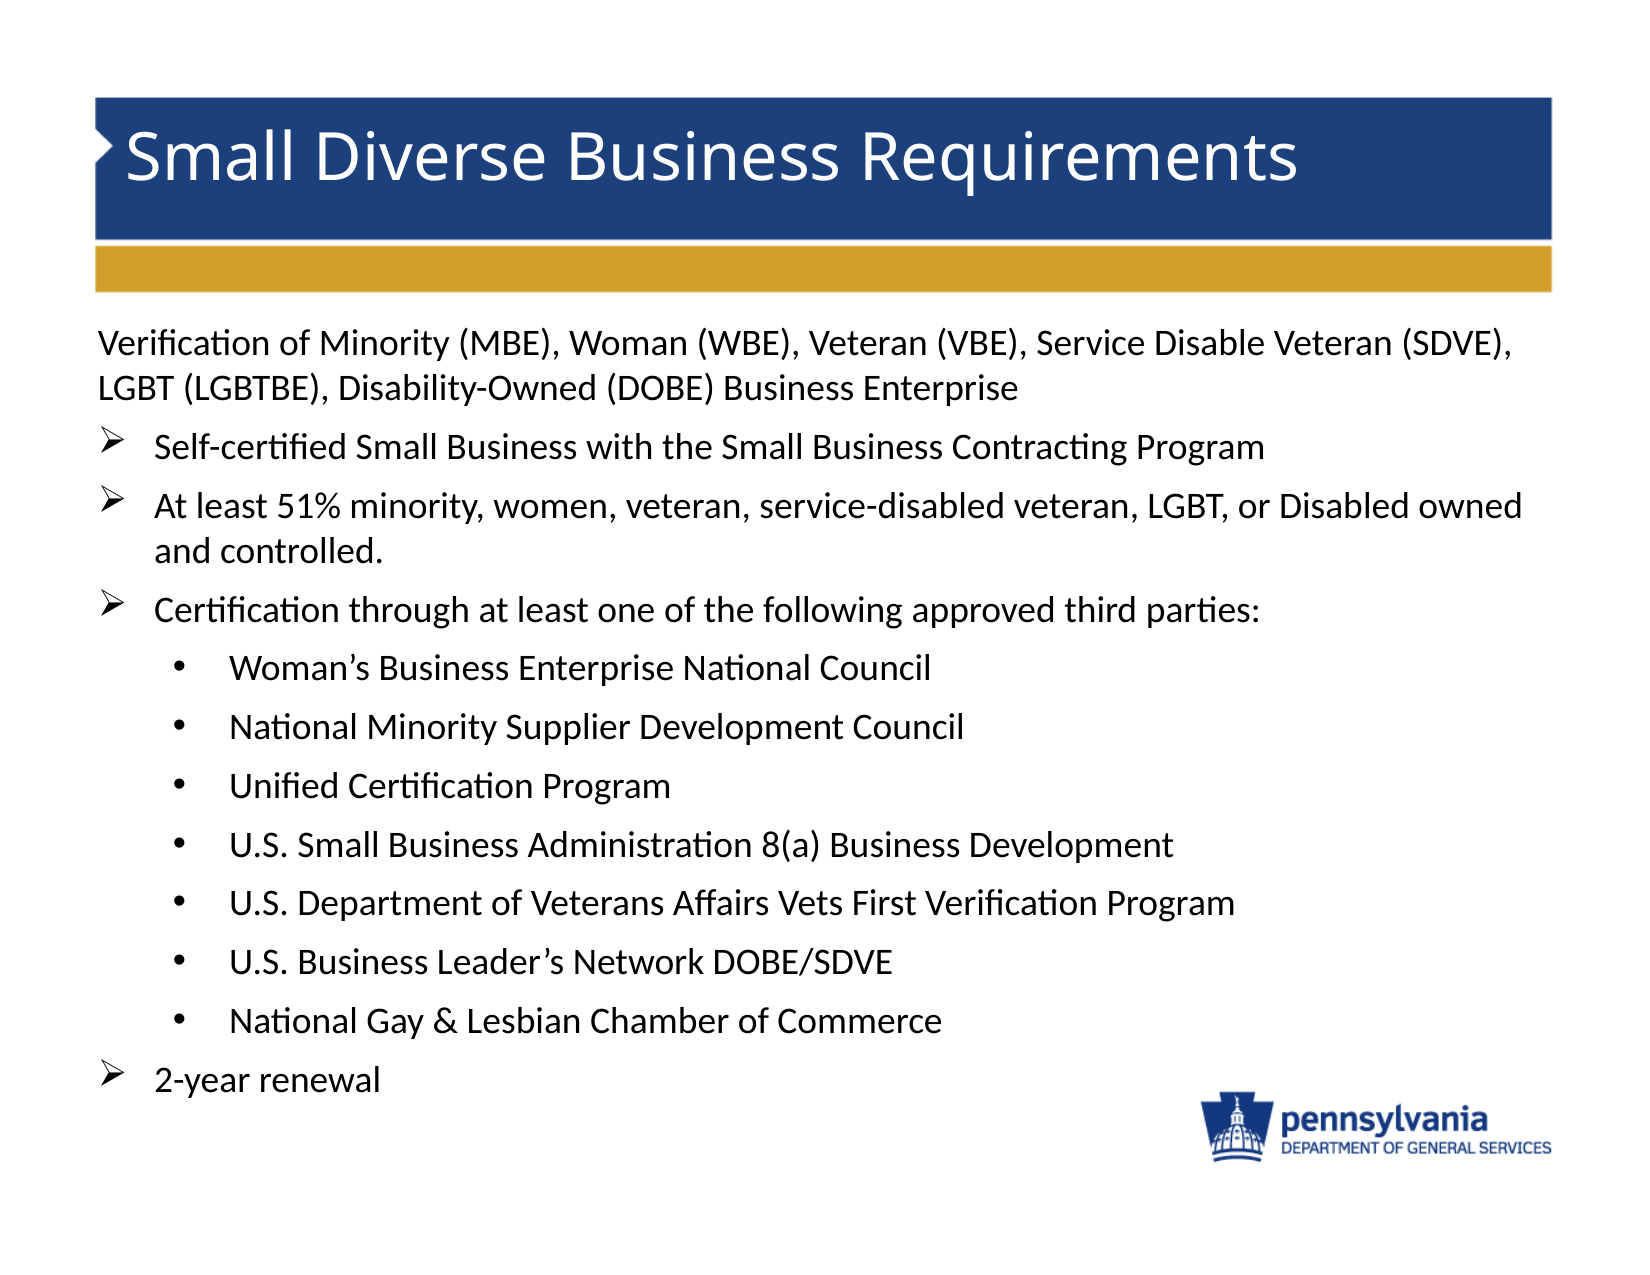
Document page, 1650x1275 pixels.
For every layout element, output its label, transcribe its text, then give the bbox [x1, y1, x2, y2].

list Verification of Minority (MBE), Woman (WBE), Veteran (VBE), Service Disable Veteran (SDVE), LGBT (LGBTBE), Disability-Owned (DOBE) Business Enterprise Self-certified Small Business with the Small Business Contracting Program At least 51% minority, women, veteran, service-disabled veteran, LGBT, or Disabled owned and controlled. Certification through at least one of the following approved third parties: Woman’s Business Enterprise National Council National Minority Supplier Development Council Unified Certification Program U.S. Small Business Administration 8(a) Business Development U.S. Department of Veterans Affairs Vets First Verification Program U.S. Business Leader’s Network DOBE/SDVE National Gay & Lesbian Chamber of Commerce 2-year renewal [97, 318, 1553, 1177]
picture [74, 74, 1575, 1200]
title Small Diverse Business Requirements [125, 113, 1525, 195]
